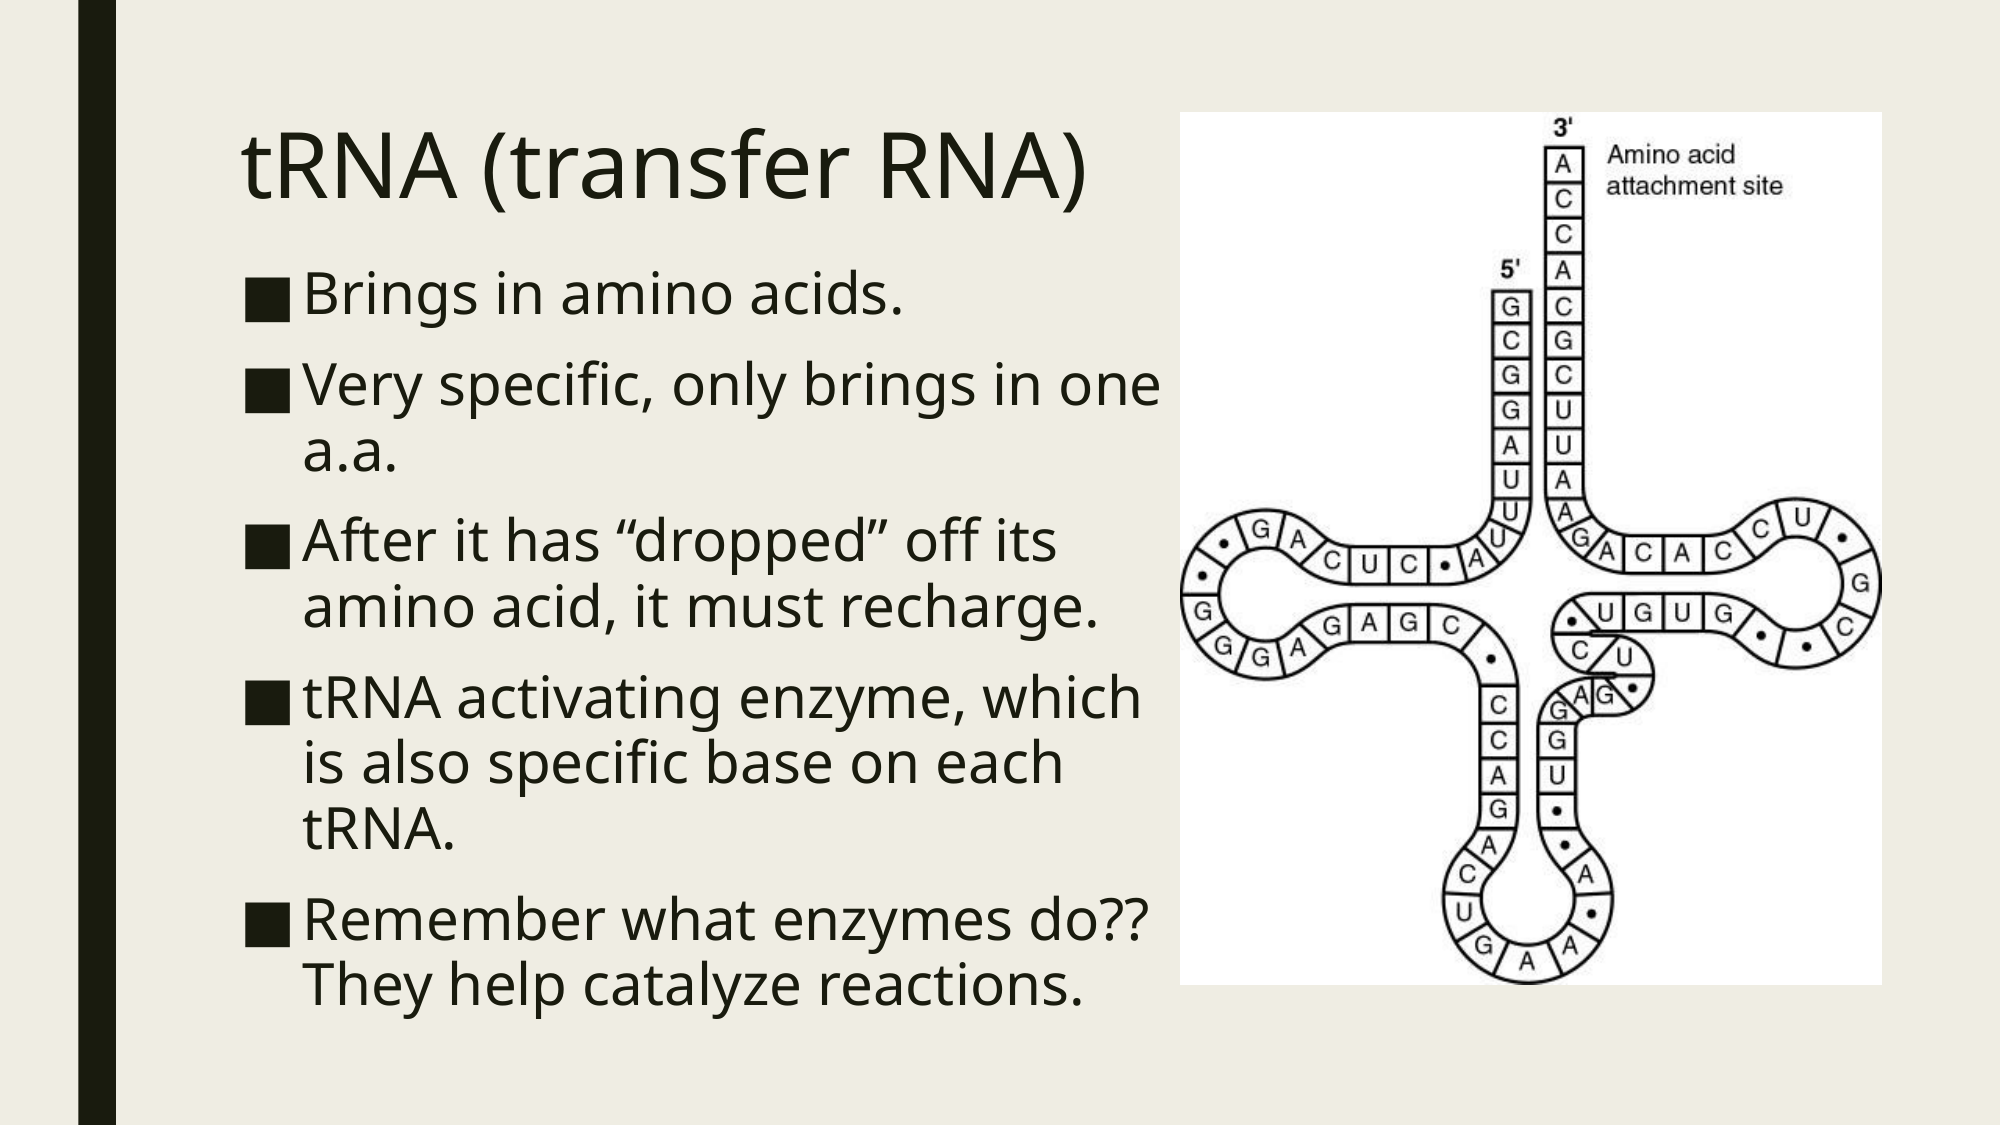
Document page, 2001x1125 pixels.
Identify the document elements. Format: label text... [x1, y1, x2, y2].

title tRNA (transfer RNA) [225, 112, 1180, 254]
list Brings in amino acids. Very specific, only brings in one a.a. After it has “dropped” off its amino acid, it must recharge. tRNA activating enzyme, which is also specific base on each tRNA. Remember what enzymes do?? They help catalyze reactions. [225, 254, 1181, 1075]
picture [1180, 112, 1882, 985]
